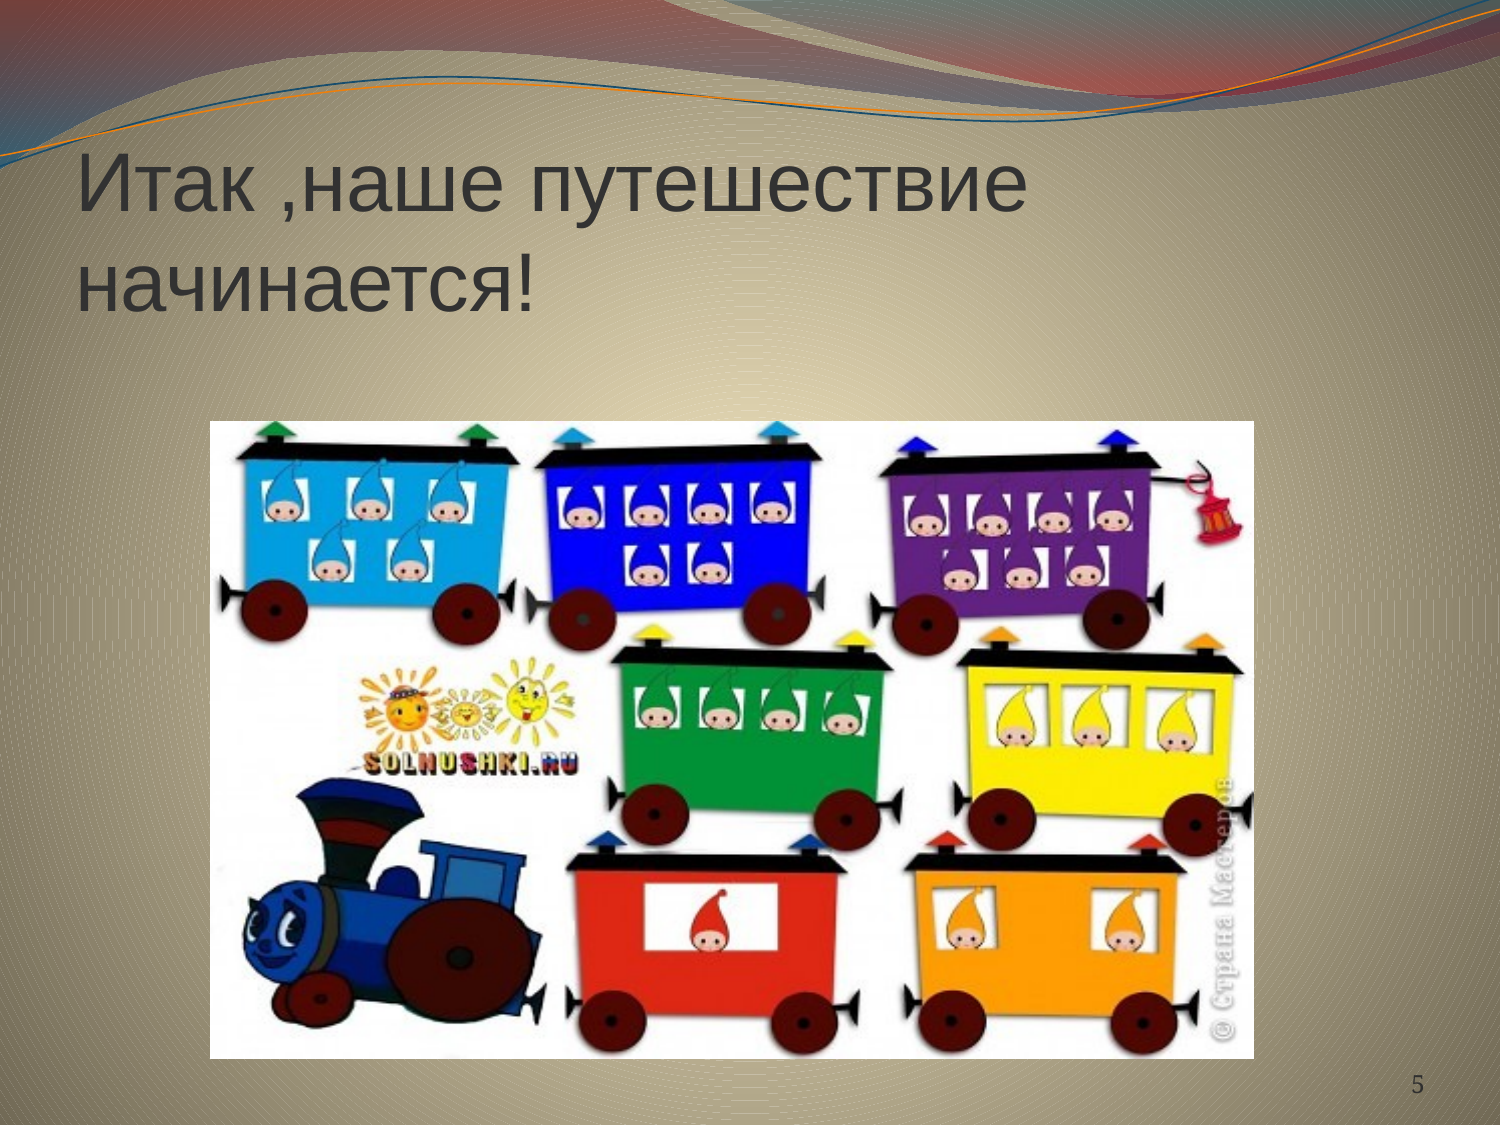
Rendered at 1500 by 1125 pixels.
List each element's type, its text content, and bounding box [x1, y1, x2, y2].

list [210, 421, 1255, 1059]
title Итак ,наше путешествие начинается! [75, 115, 1425, 329]
slide_number 5 [1299, 1042, 1425, 1103]
